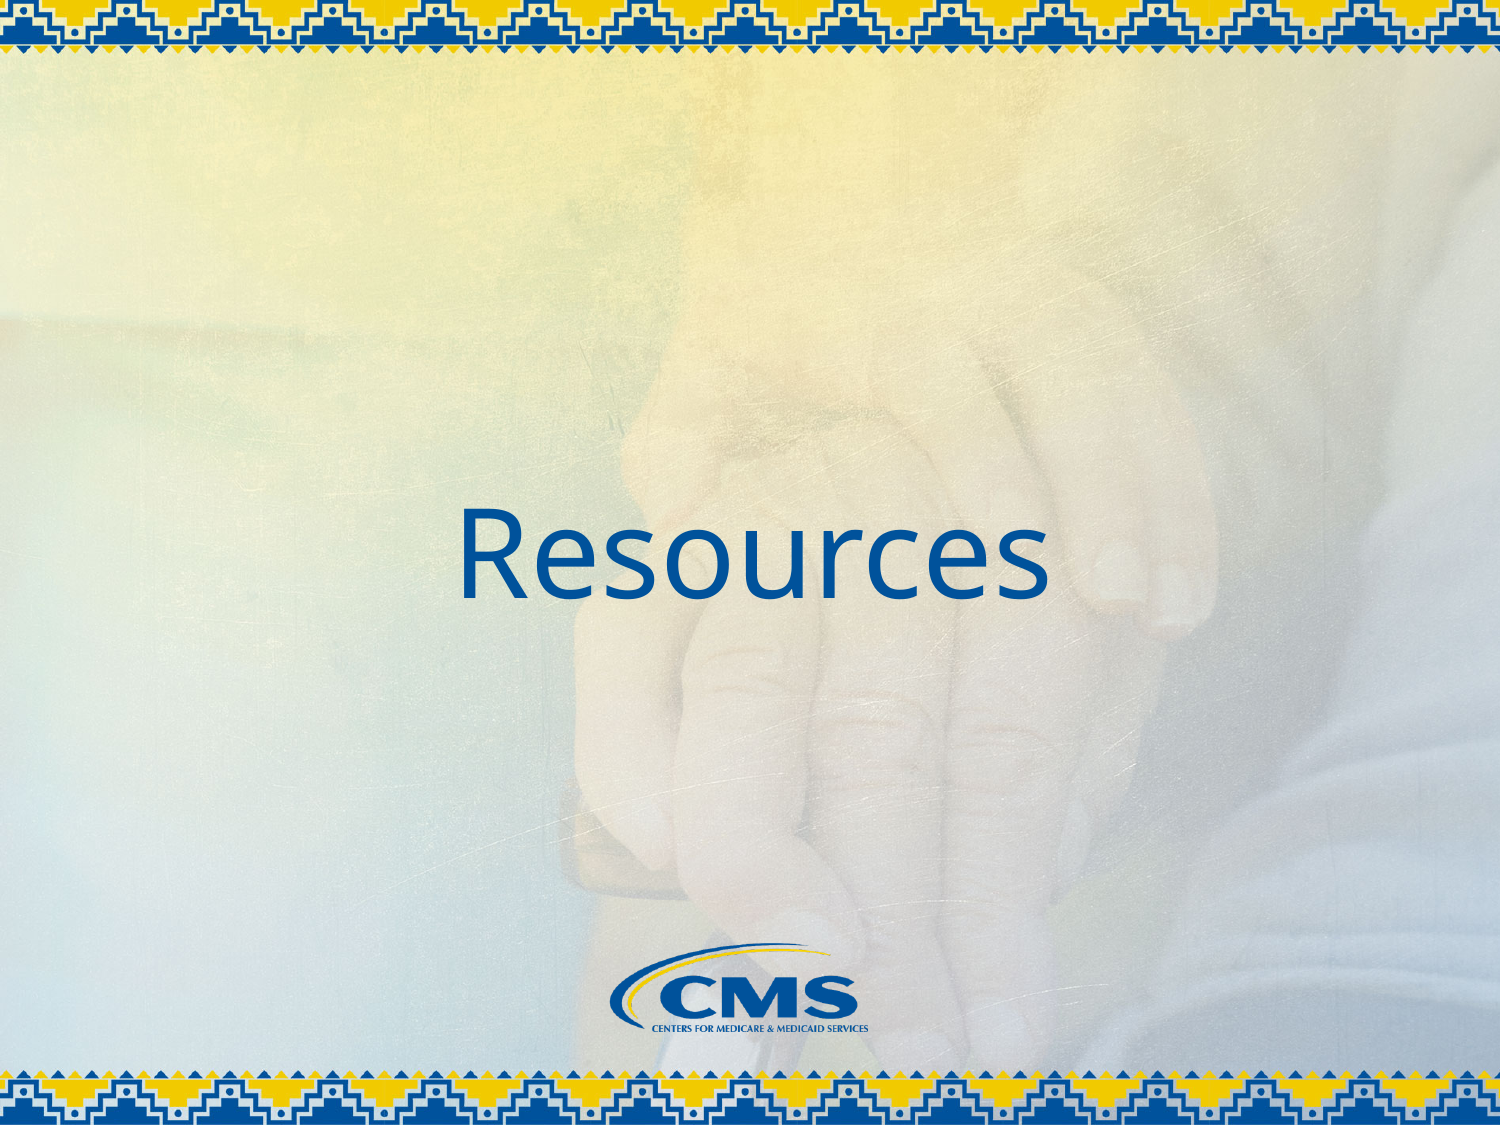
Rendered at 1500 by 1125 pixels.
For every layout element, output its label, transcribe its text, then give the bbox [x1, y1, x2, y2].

title Resources [115, 350, 1391, 633]
picture [0, 0, 1500, 1125]
